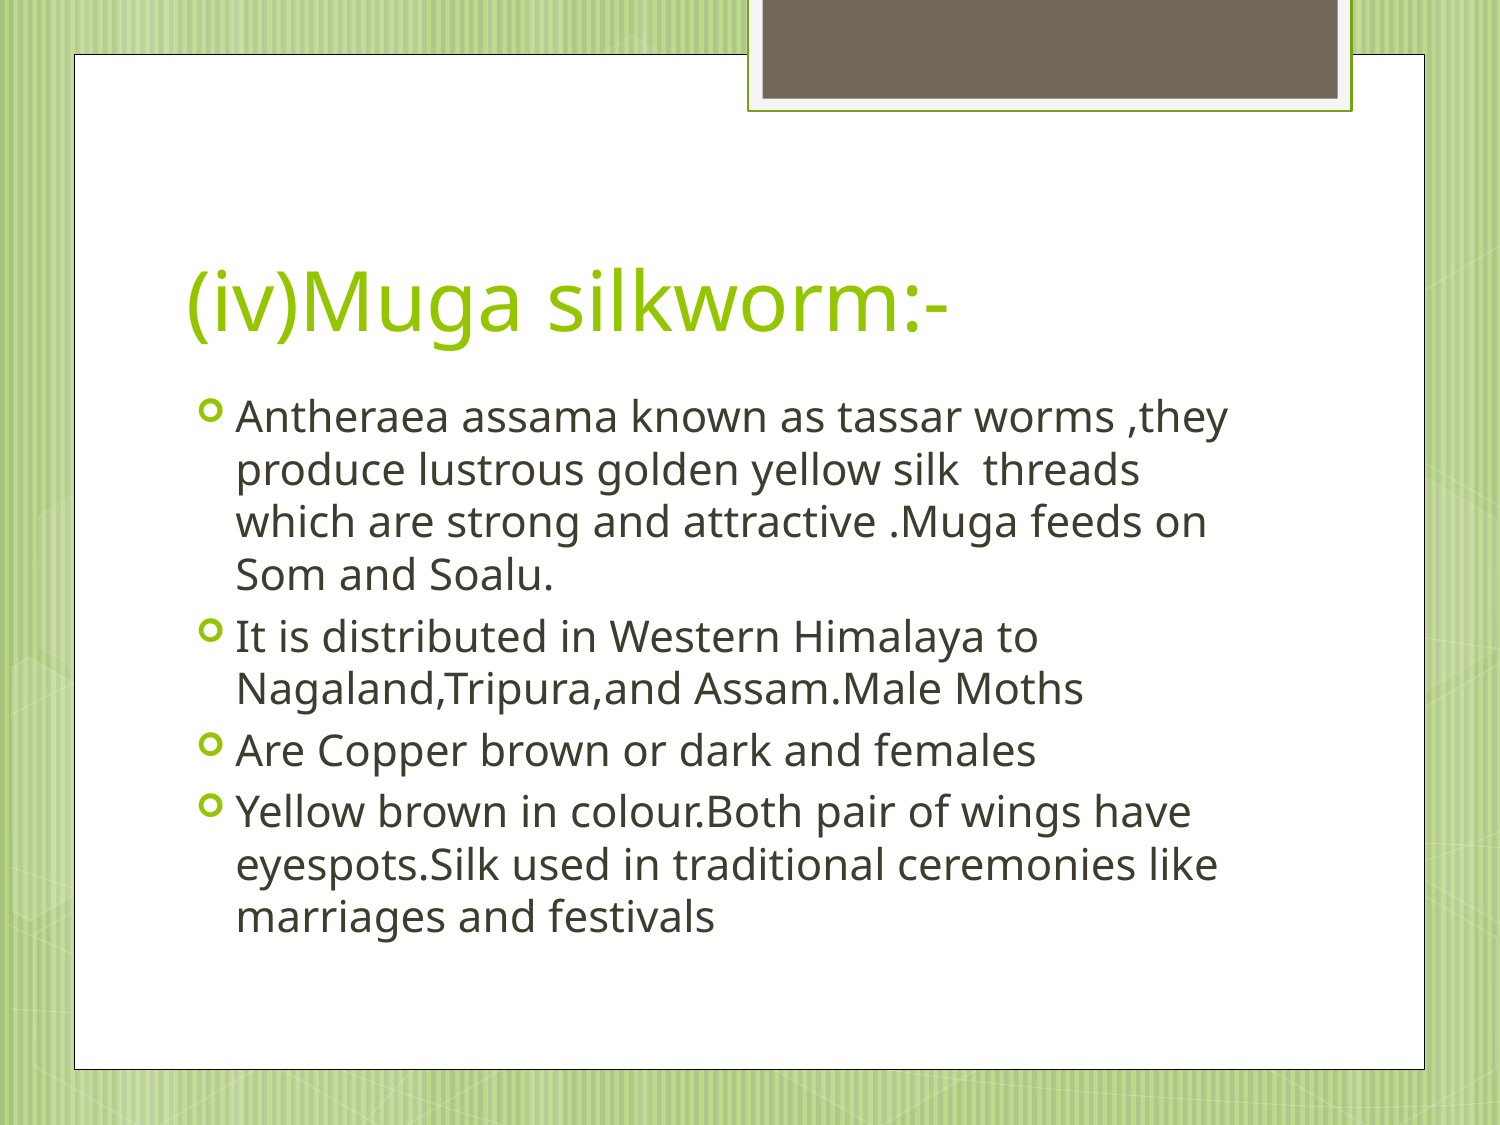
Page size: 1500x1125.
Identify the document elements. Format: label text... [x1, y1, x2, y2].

list Antheraea assama known as tassar worms ,they produce lustrous golden yellow silk threads which are strong and attractive .Muga feeds on Som and Soalu. It is distributed in Western Himalaya to Nagaland,Tripura,and Assam.Male Moths Are Copper brown or dark and females Yellow brown in colour.Both pair of wings have eyespots.Silk used in traditional ceremonies like marriages and festivals [171, 381, 1283, 957]
title (iv)Muga silkworm:- [171, 168, 1324, 357]
